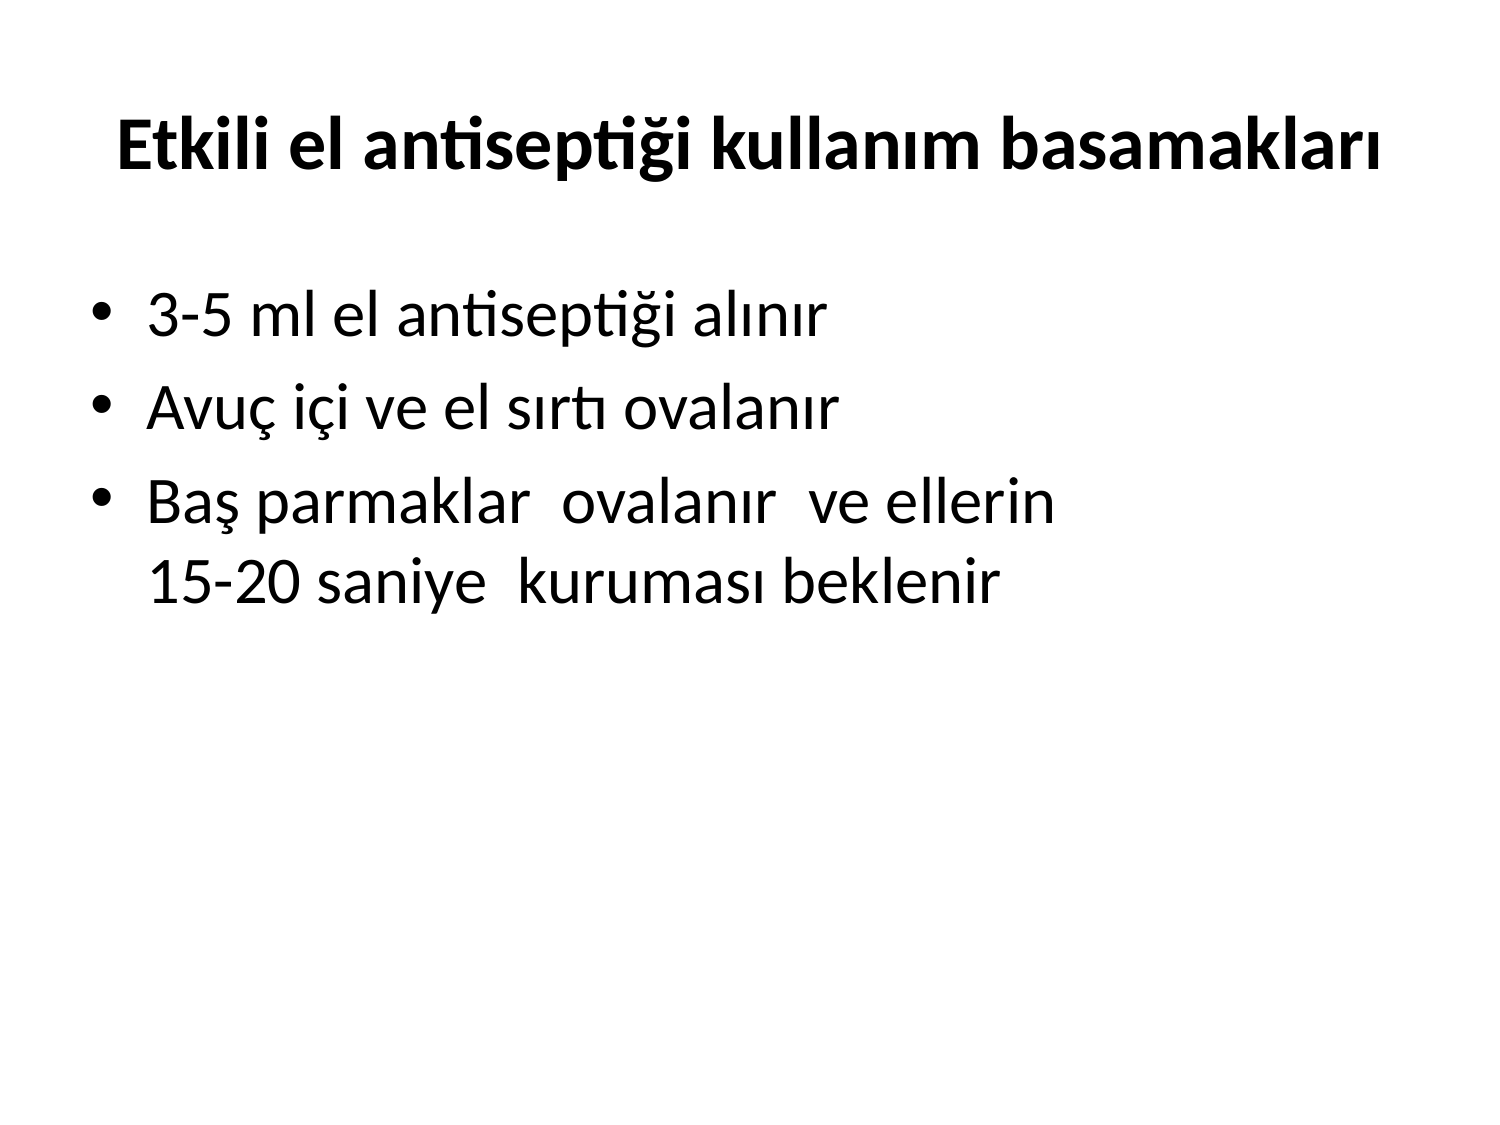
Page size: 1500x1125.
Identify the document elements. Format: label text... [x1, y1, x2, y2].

list 3-5 ml el antiseptiği alınır Avuç içi ve el sırtı ovalanır Baş parmaklar ovalanır ve ellerin 15-20 saniye kuruması beklenir [75, 262, 1425, 1005]
title Etkili el antiseptiği kullanım basamakları [75, 45, 1425, 233]
